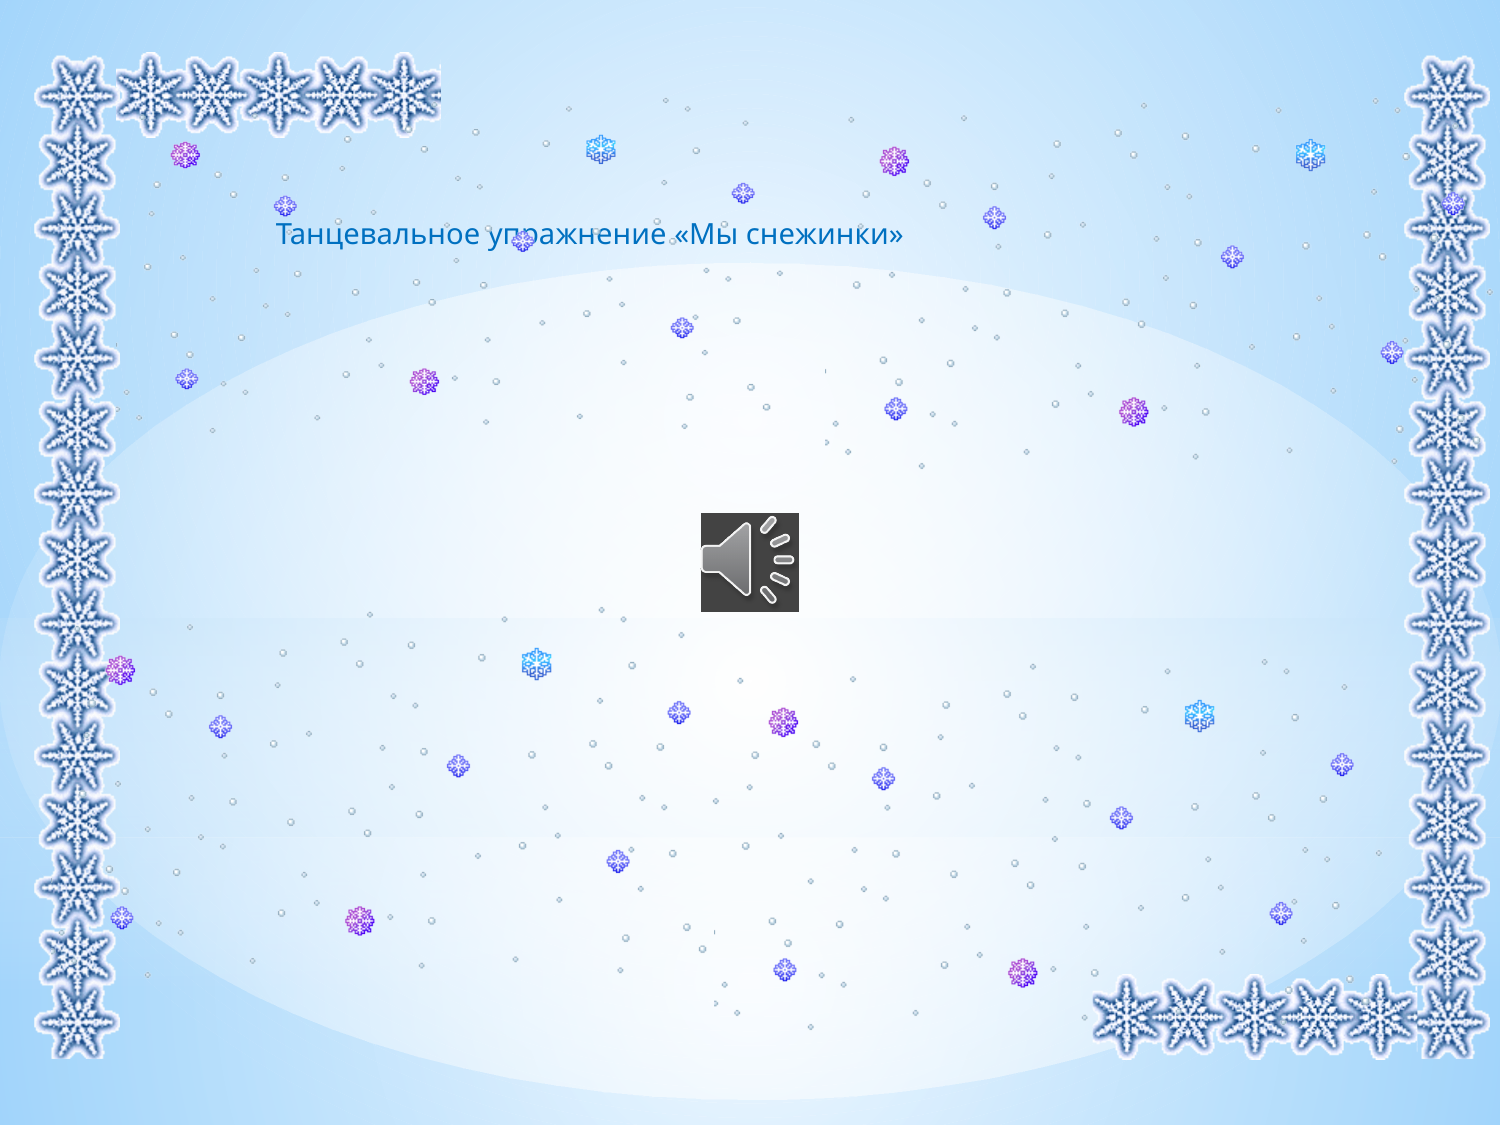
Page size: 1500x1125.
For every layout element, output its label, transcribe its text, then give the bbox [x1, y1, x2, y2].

picture [0, 52, 1500, 1060]
text_box Танцевальное упражнение «Мы снежинки» [794, 208, 818, 258]
